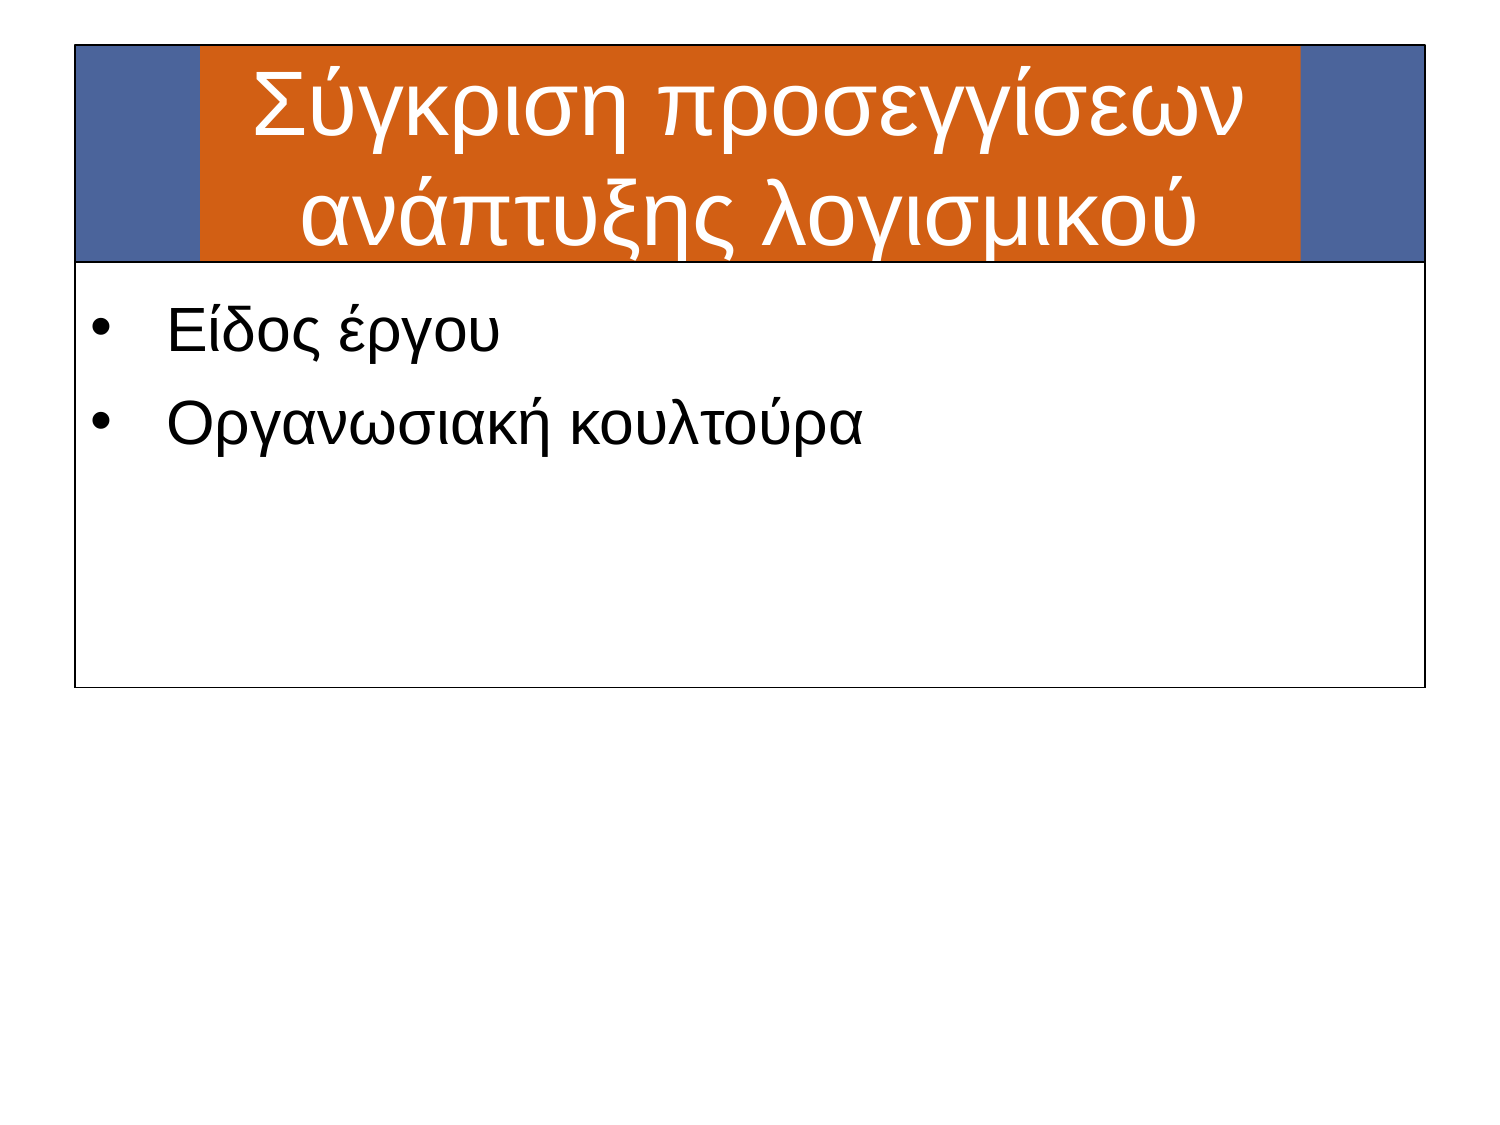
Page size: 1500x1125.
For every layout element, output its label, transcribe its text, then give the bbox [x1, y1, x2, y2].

list Είδος έργου Οργανωσιακή κουλτούρα [74, 264, 1426, 688]
text_box [73, 43, 1427, 264]
